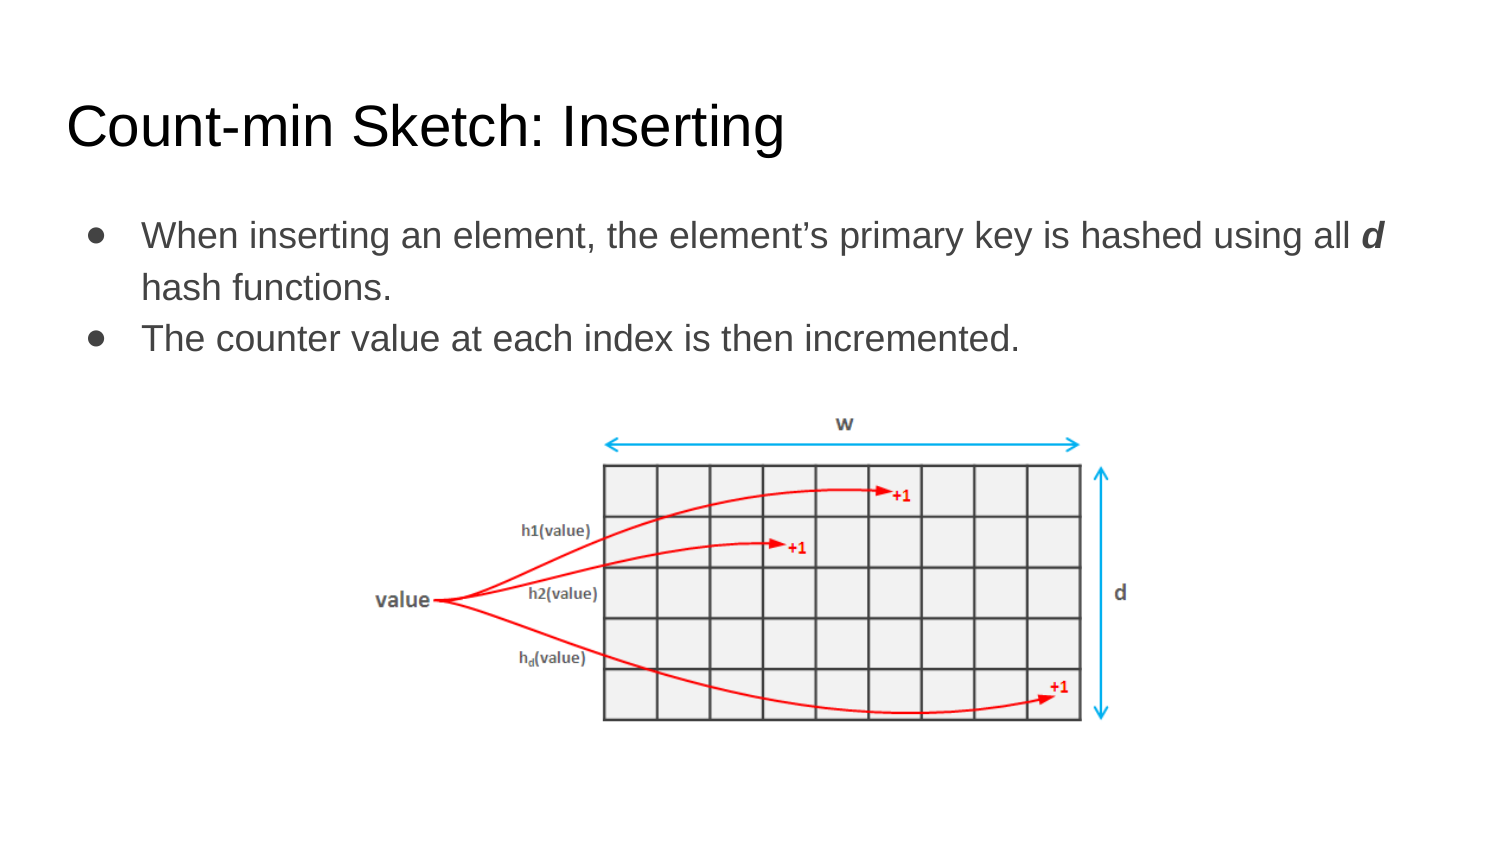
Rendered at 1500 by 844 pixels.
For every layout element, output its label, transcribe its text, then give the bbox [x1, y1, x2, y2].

list When inserting an element, the element’s primary key is hashed using all d hash functions. The counter value at each index is then incremented. [51, 189, 1449, 392]
title Count-min Sketch: Inserting [51, 72, 1449, 167]
picture [367, 409, 1133, 733]
